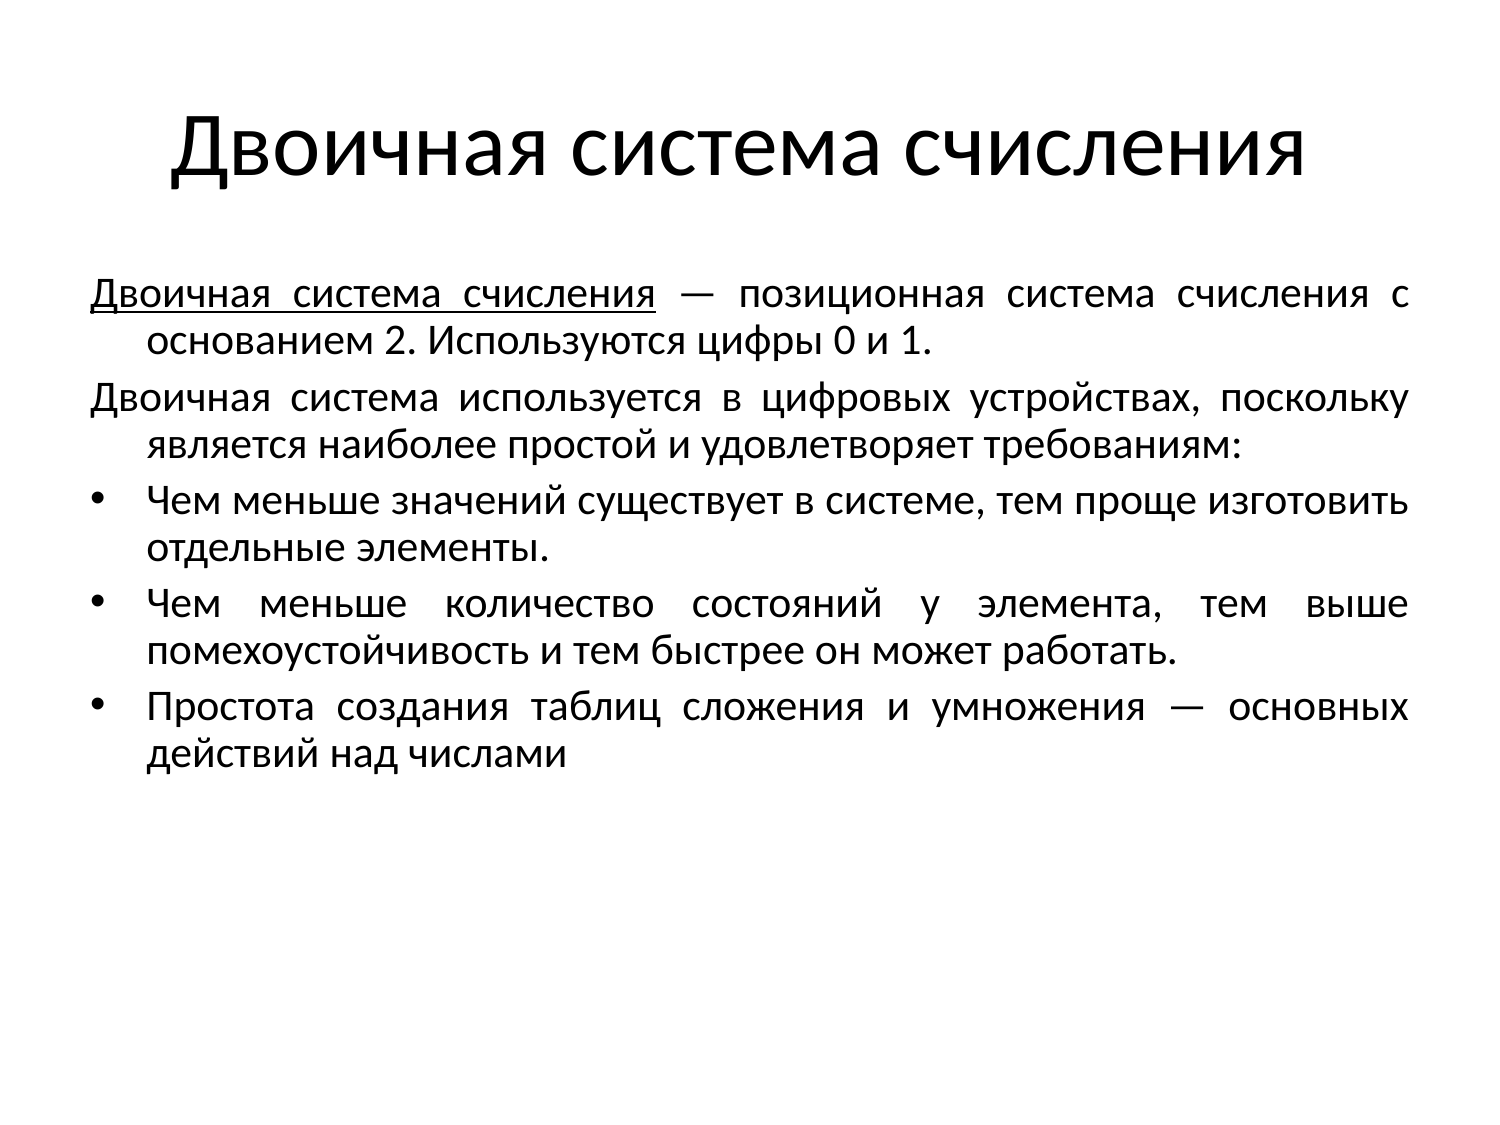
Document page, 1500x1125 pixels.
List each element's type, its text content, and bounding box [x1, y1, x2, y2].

title Двоичная система счисления [75, 45, 1425, 233]
list Двоичная система счисления — позиционная система счисления с основанием 2. Используются цифры 0 и 1. Двоичная система используется в цифровых устройствах, поскольку является наиболее простой и удовлетворяет требованиям: Чем меньше значений существует в системе, тем проще изготовить отдельные элементы. Чем меньше количество состояний у элемента, тем выше помехоустойчивость и тем быстрее он может работать. Простота создания таблиц сложения и умножения — основных действий над числами [75, 262, 1425, 1005]
